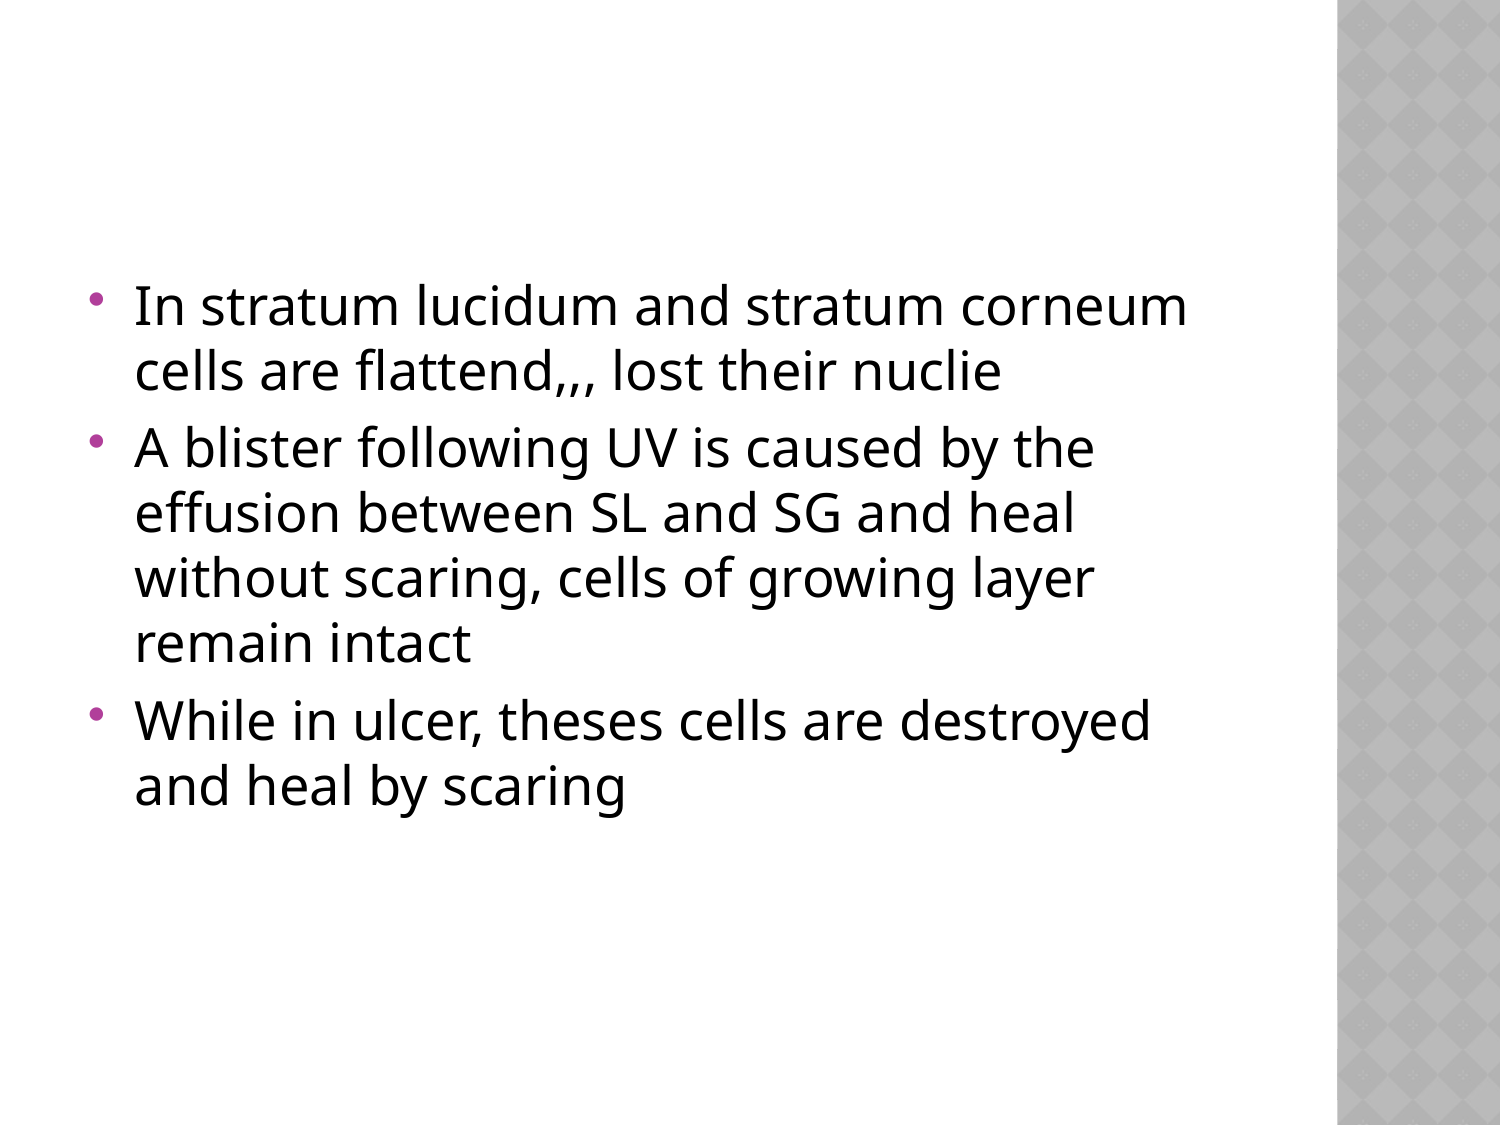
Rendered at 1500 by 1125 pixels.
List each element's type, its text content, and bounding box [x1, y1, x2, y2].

list In stratum lucidum and stratum corneum cells are flattend,,, lost their nuclie A blister following UV is caused by the effusion between SL and SG and heal without scaring, cells of growing layer remain intact While in ulcer, theses cells are destroyed and heal by scaring [75, 264, 1263, 1059]
